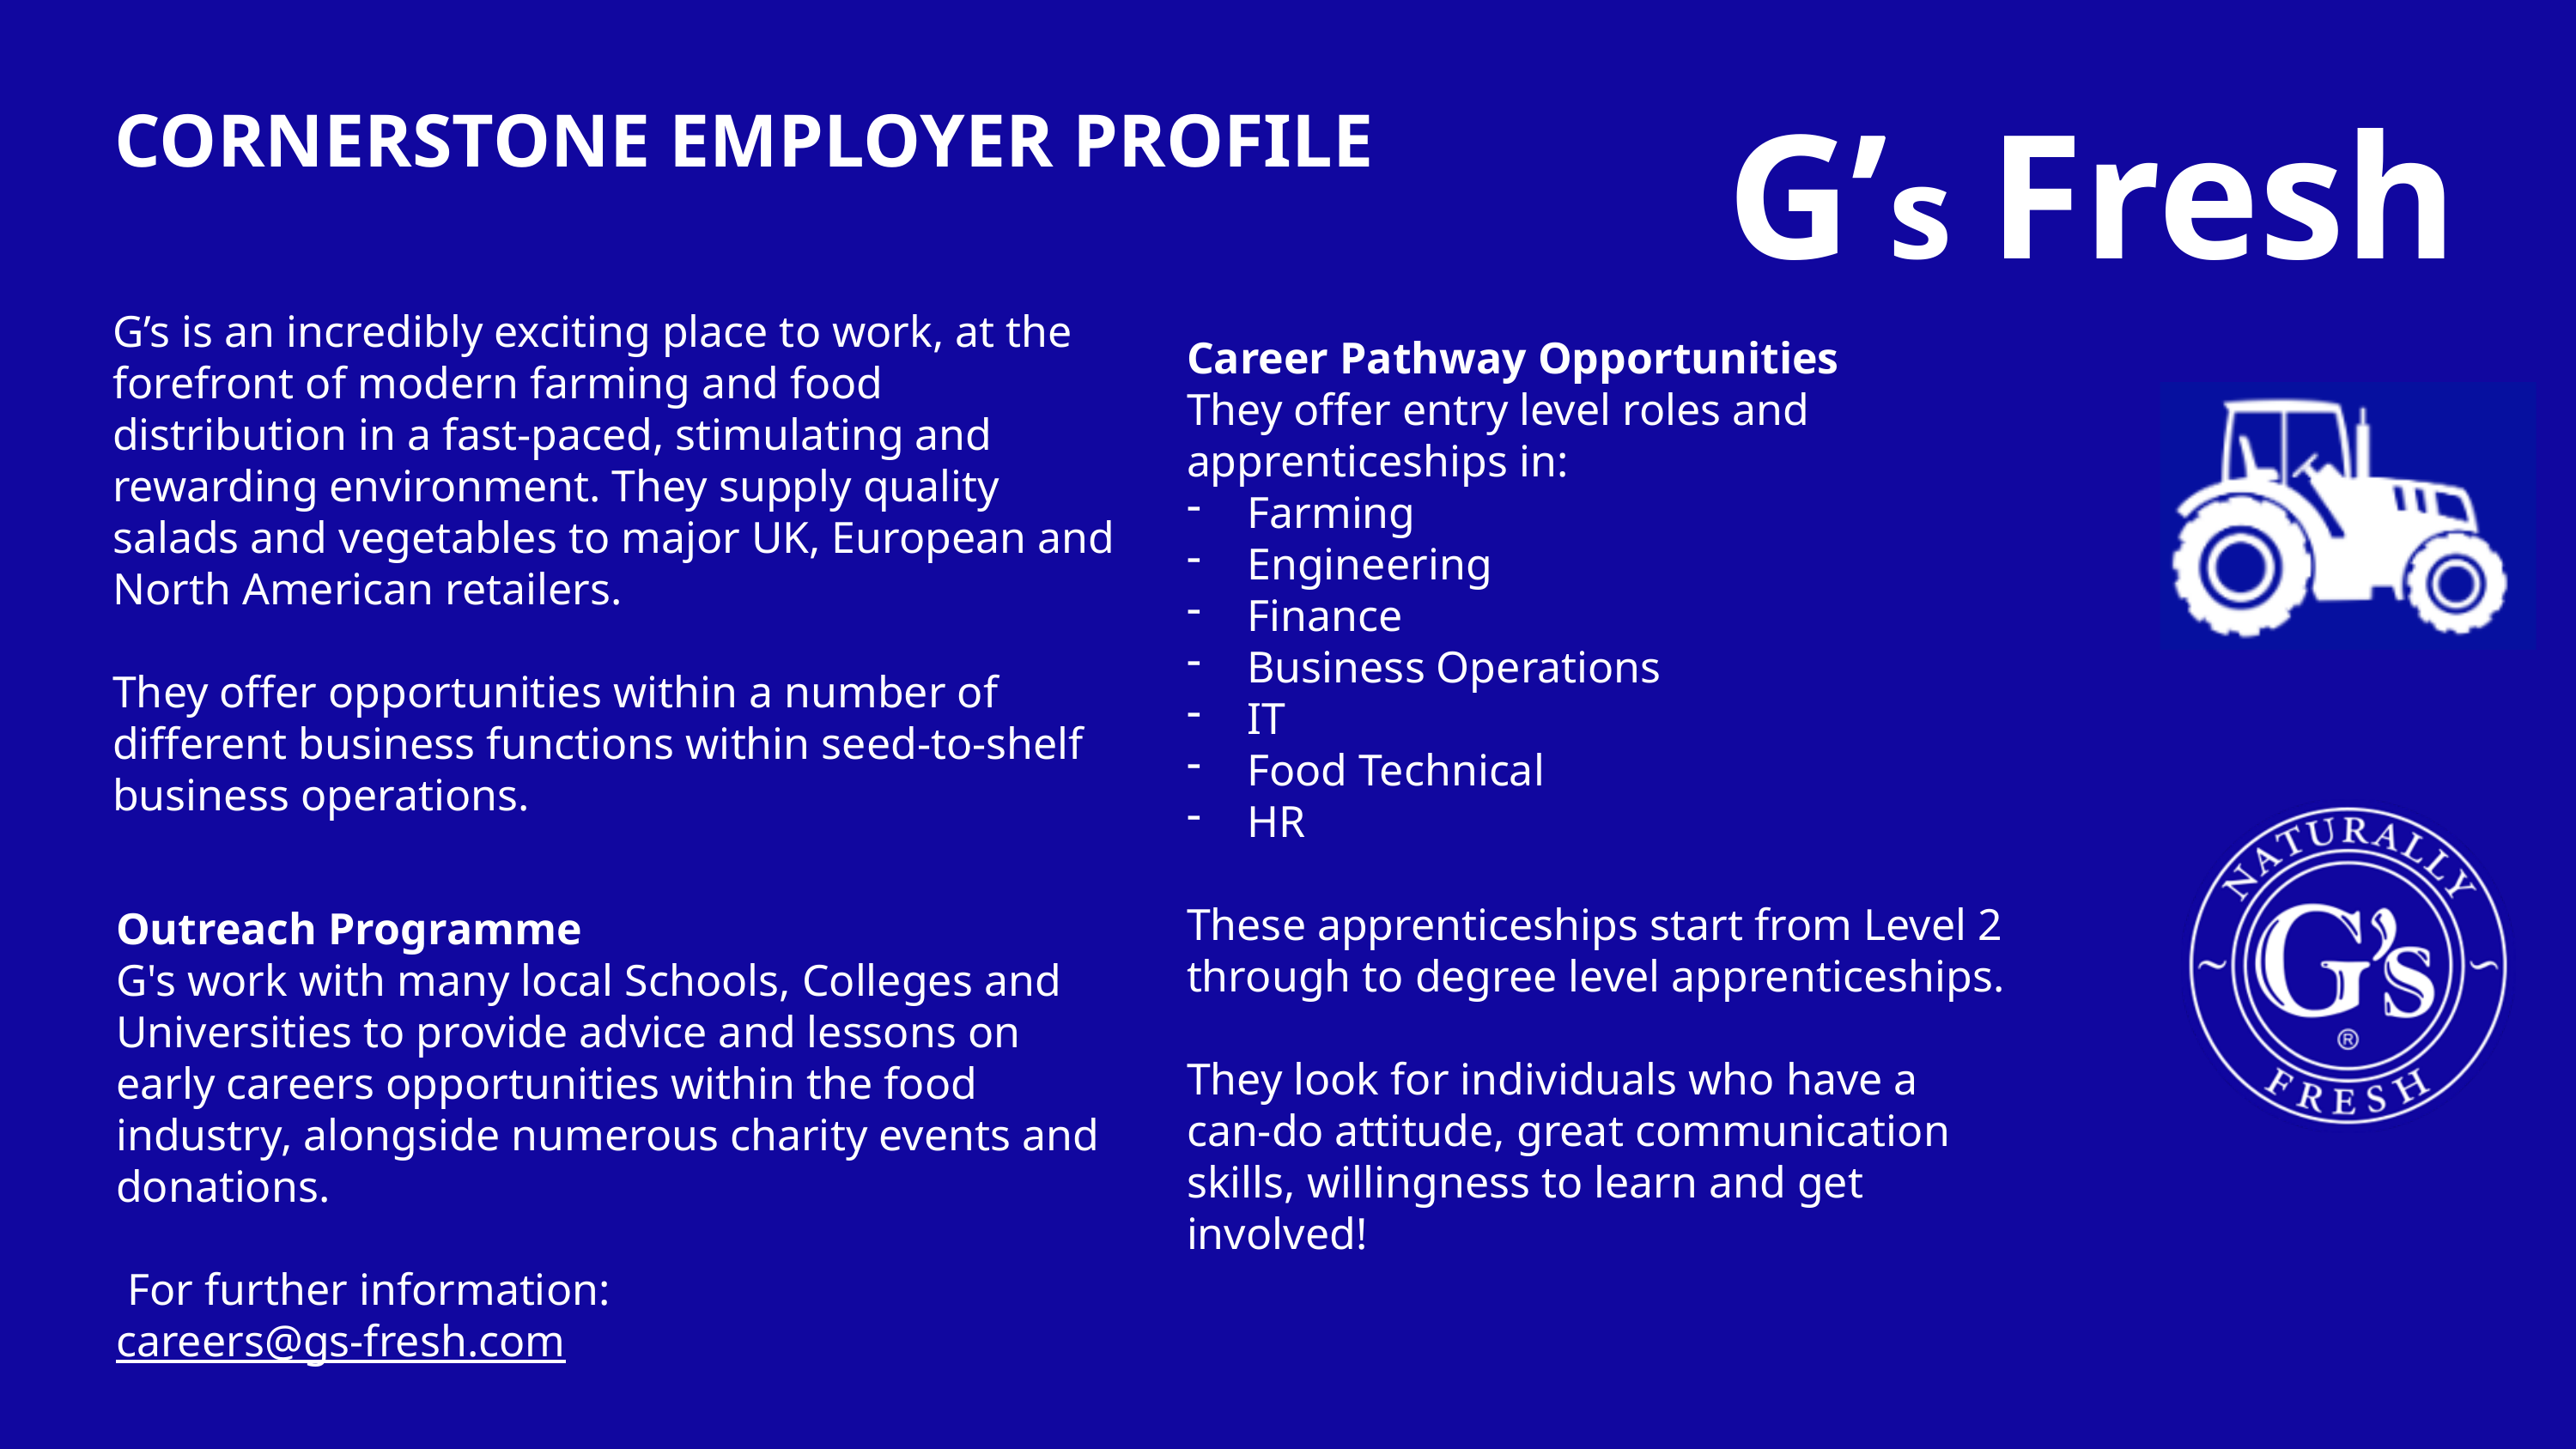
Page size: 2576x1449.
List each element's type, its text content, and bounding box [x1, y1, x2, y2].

picture [2160, 381, 2537, 650]
picture [2180, 798, 2516, 1134]
text_box G’s Fresh [1564, 80, 2516, 300]
text_box Career Pathway Opportunities They offer entry level roles and apprenticeships in: Farming Engineering Finance Business Operations IT Food Technical HR These apprenticeships start from Level 2 through to degree level apprenticeships. They look for individuals who have a can-do attitude, great communication skills, willingness to learn and get involved! [1174, 324, 2024, 1264]
text_box G’s is an incredibly exciting place to work, at the forefront of modern farming and food distribution in a fast-paced, stimulating and rewarding environment. They supply quality salads and vegetables to major UK, European and North American retailers. They offer opportunities within a number of different business functions within seed-to-shelf business operations. [100, 298, 1135, 865]
text_box CORNERSTONE EMPLOYER PROFILE [101, 88, 1564, 188]
text_box Outreach Programme G's work with many local Schools, Colleges and Universities to provide advice and lessons on early careers opportunities within the food industry, alongside numerous charity events and donations. For further information: careers@gs-fresh.com [103, 894, 1139, 1430]
